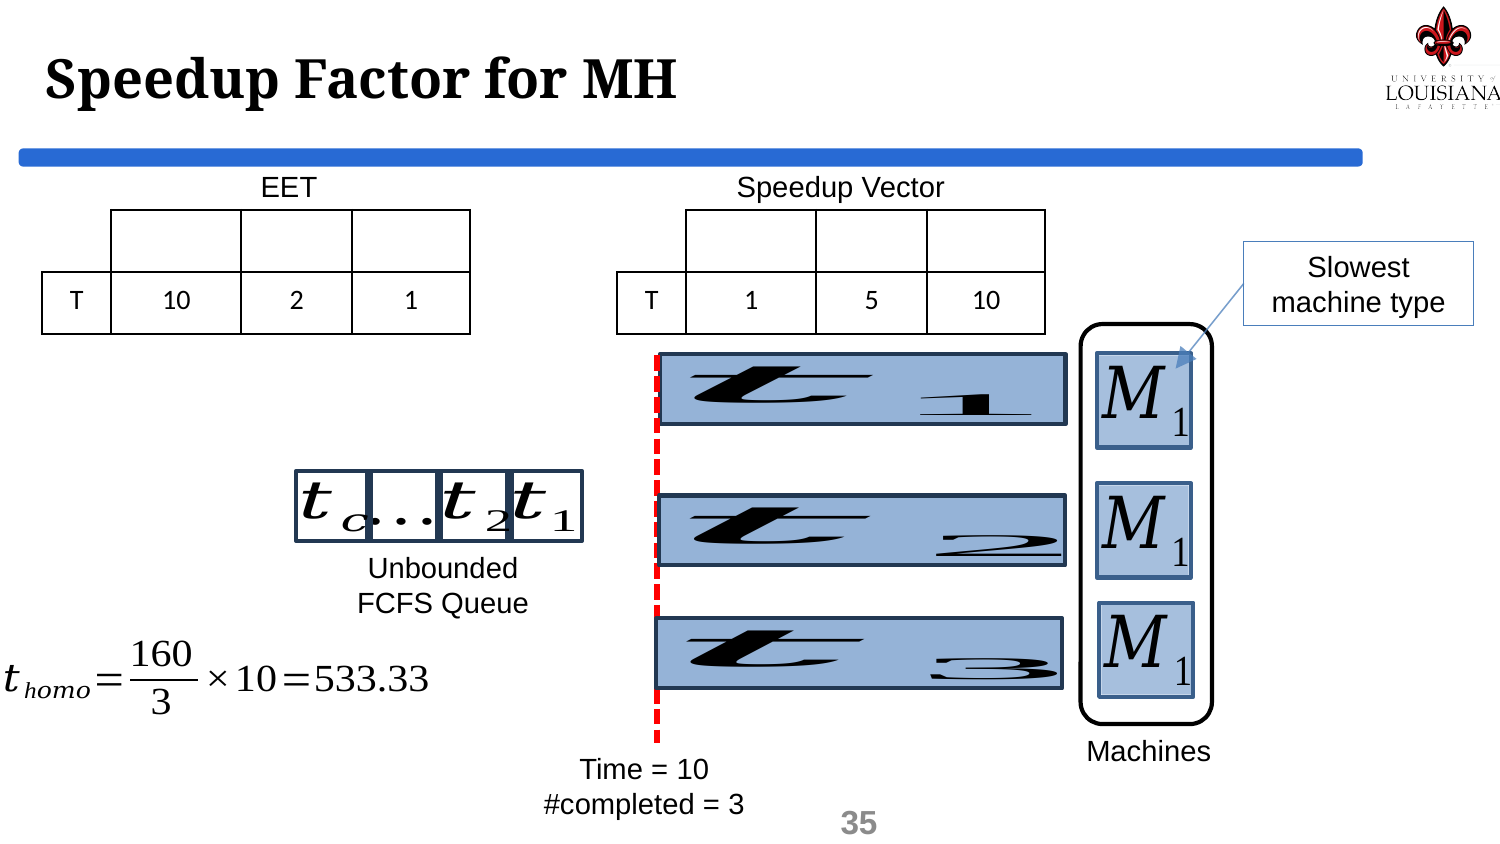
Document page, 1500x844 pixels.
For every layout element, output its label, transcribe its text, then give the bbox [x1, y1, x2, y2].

title Speedup Factor for MH [30, 14, 1366, 140]
text_box Speedup Vector [721, 161, 969, 211]
text_box [1078, 321, 1215, 724]
slide_number 35 [684, 798, 1035, 844]
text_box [1175, 283, 1244, 369]
text_box Machines [1071, 724, 1244, 775]
text_box Slowest machine type [1243, 241, 1474, 326]
text_box EET [245, 161, 351, 211]
picture [1385, 6, 1500, 109]
text_box Time = 10 #completed = 3 [469, 743, 820, 828]
text_box Unbounded FCFS Queue [341, 542, 545, 627]
